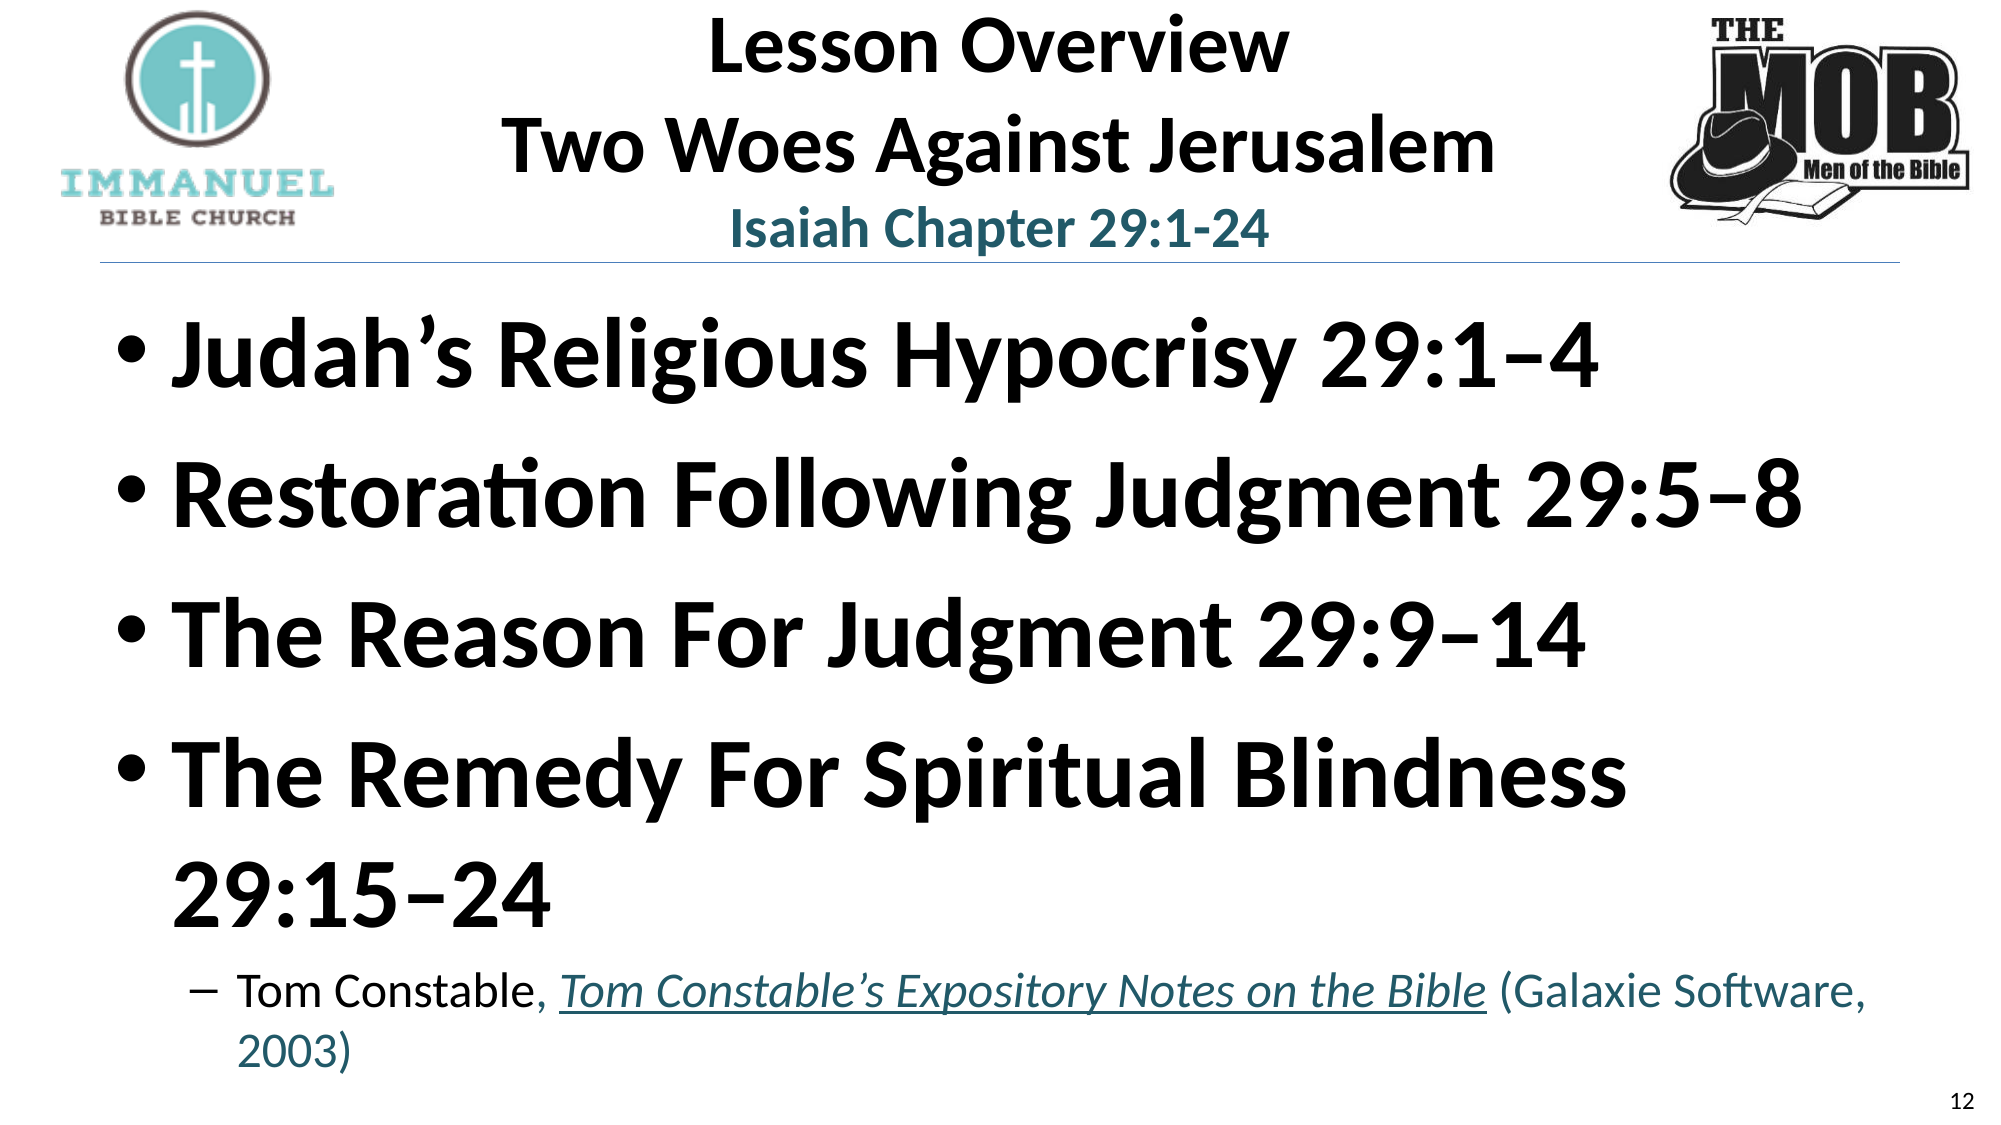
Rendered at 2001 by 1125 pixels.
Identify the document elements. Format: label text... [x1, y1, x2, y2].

picture [1662, 18, 1975, 228]
list Judah’s Religious Hypocrisy 29:1–4 Restoration Following Judgment 29:5–8 The Reason For Judgment 29:9–14 The Remedy For Spiritual Blindness 29:15–24 Tom Constable, Tom Constable’s Expository Notes on the Bible (Galaxie Software, 2003) [99, 274, 1900, 975]
list Judah’s Religious Hypocrisy 29:1–4 Restoration Following Judgment 29:5–8 The Reason For Judgment 29:9–14 The Remedy For Spiritual Blindness 29:15–24 Tom Constable, Tom Constable’s Expository Notes on the Bible (Galaxie Software, 2003) [99, 232, 1900, 262]
title Lesson Overview Two Woes Against Jerusalem Isaiah Chapter 29:1-24 [99, 30, 1900, 218]
picture [58, 0, 338, 250]
slide_number 12 [1839, 1069, 1990, 1125]
